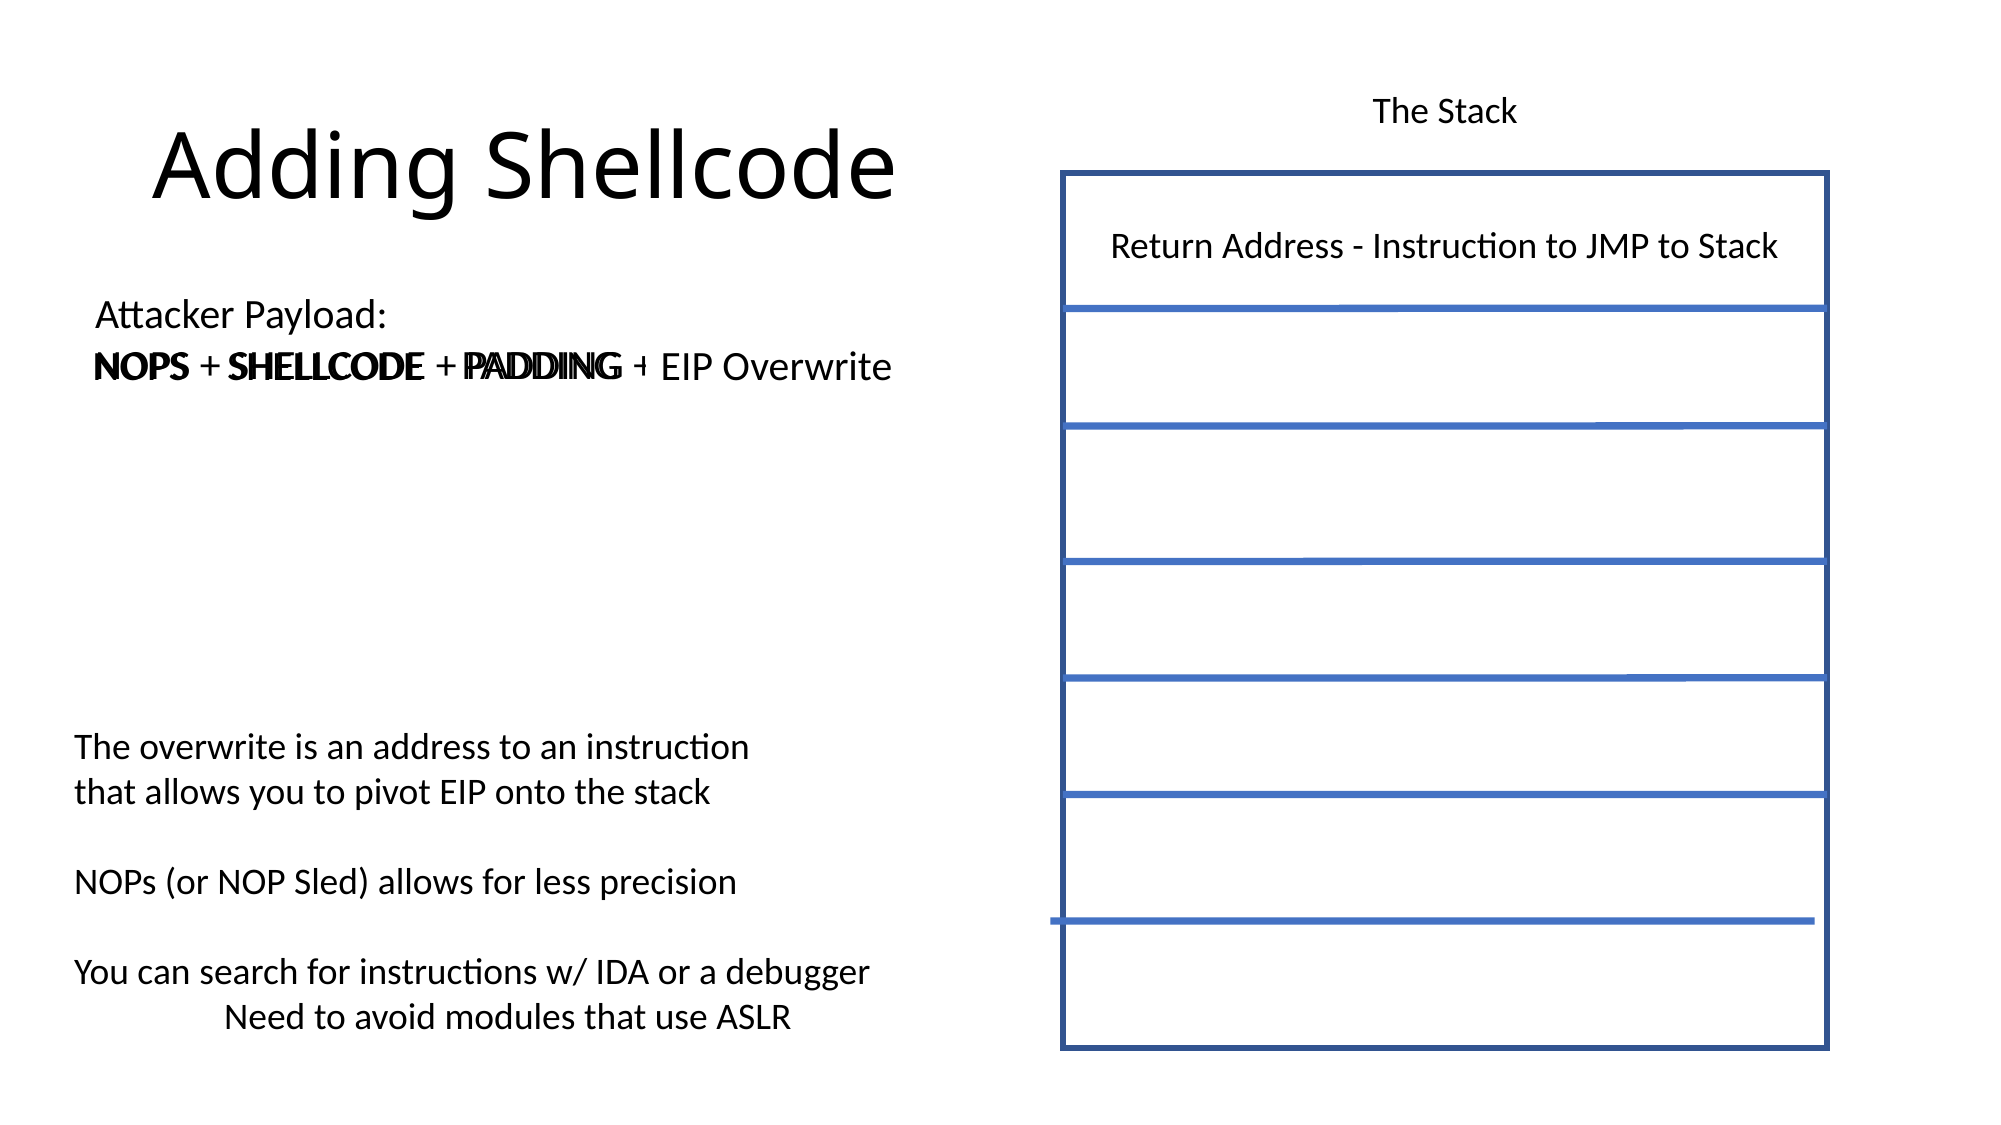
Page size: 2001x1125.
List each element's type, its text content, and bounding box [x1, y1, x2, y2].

text_box Attacker Payload: NOPS + SHELLCODE + PADDING + EIP Overwrite [80, 279, 911, 395]
text_box SHELLCODE [212, 331, 439, 396]
text_box EIP Overwrite [645, 331, 908, 397]
text_box PADDING [446, 330, 635, 396]
text_box NOPS [77, 331, 203, 396]
text_box The overwrite is an address to an instruction that allows you to pivot EIP onto the stack NOPs (or NOP Sled) allows for less precision You can search for instructions w/ IDA or a debugger Need to avoid modules that use ASLR [59, 714, 887, 1045]
title Adding Shellcode [137, 59, 1863, 278]
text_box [1050, 79, 1828, 1048]
